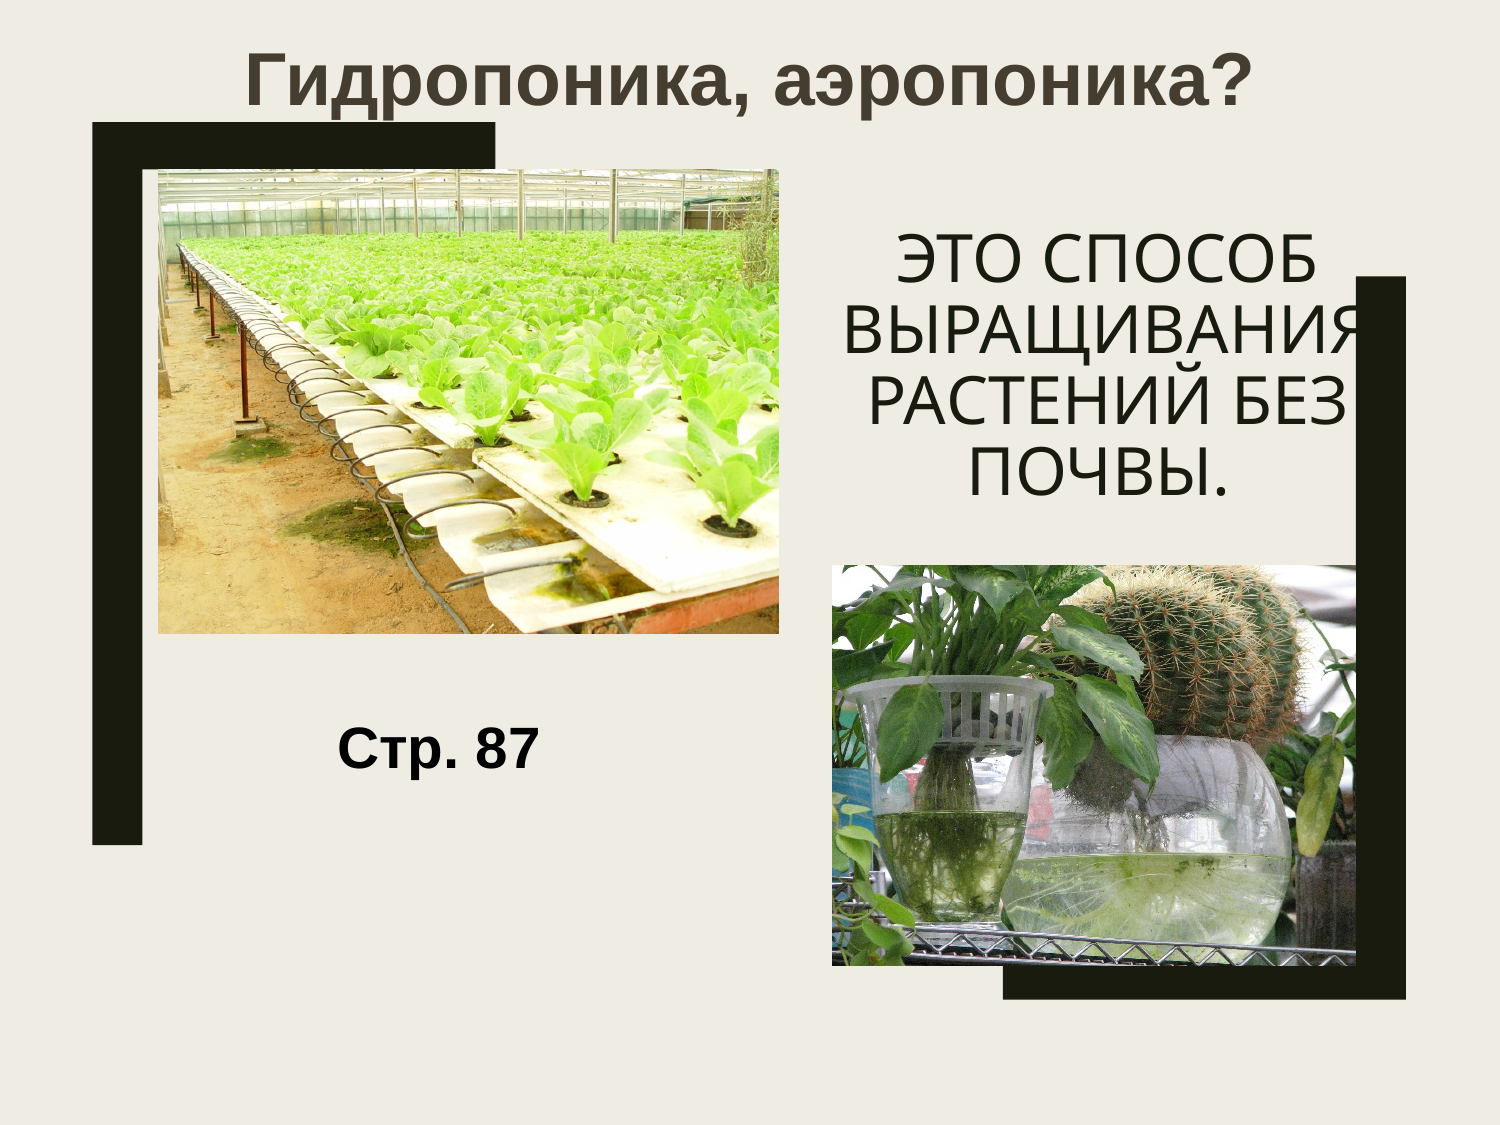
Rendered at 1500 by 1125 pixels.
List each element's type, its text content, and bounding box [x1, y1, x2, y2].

text_box [58, 219, 809, 730]
text_box Стр. 87 [322, 702, 557, 788]
text_box Гидропоника, аэропоника? [58, 23, 1442, 219]
text_box [46, 433, 832, 1020]
picture [832, 565, 1356, 966]
picture [158, 169, 779, 634]
title это способ выращивания растений без почвы. [820, 219, 1395, 598]
